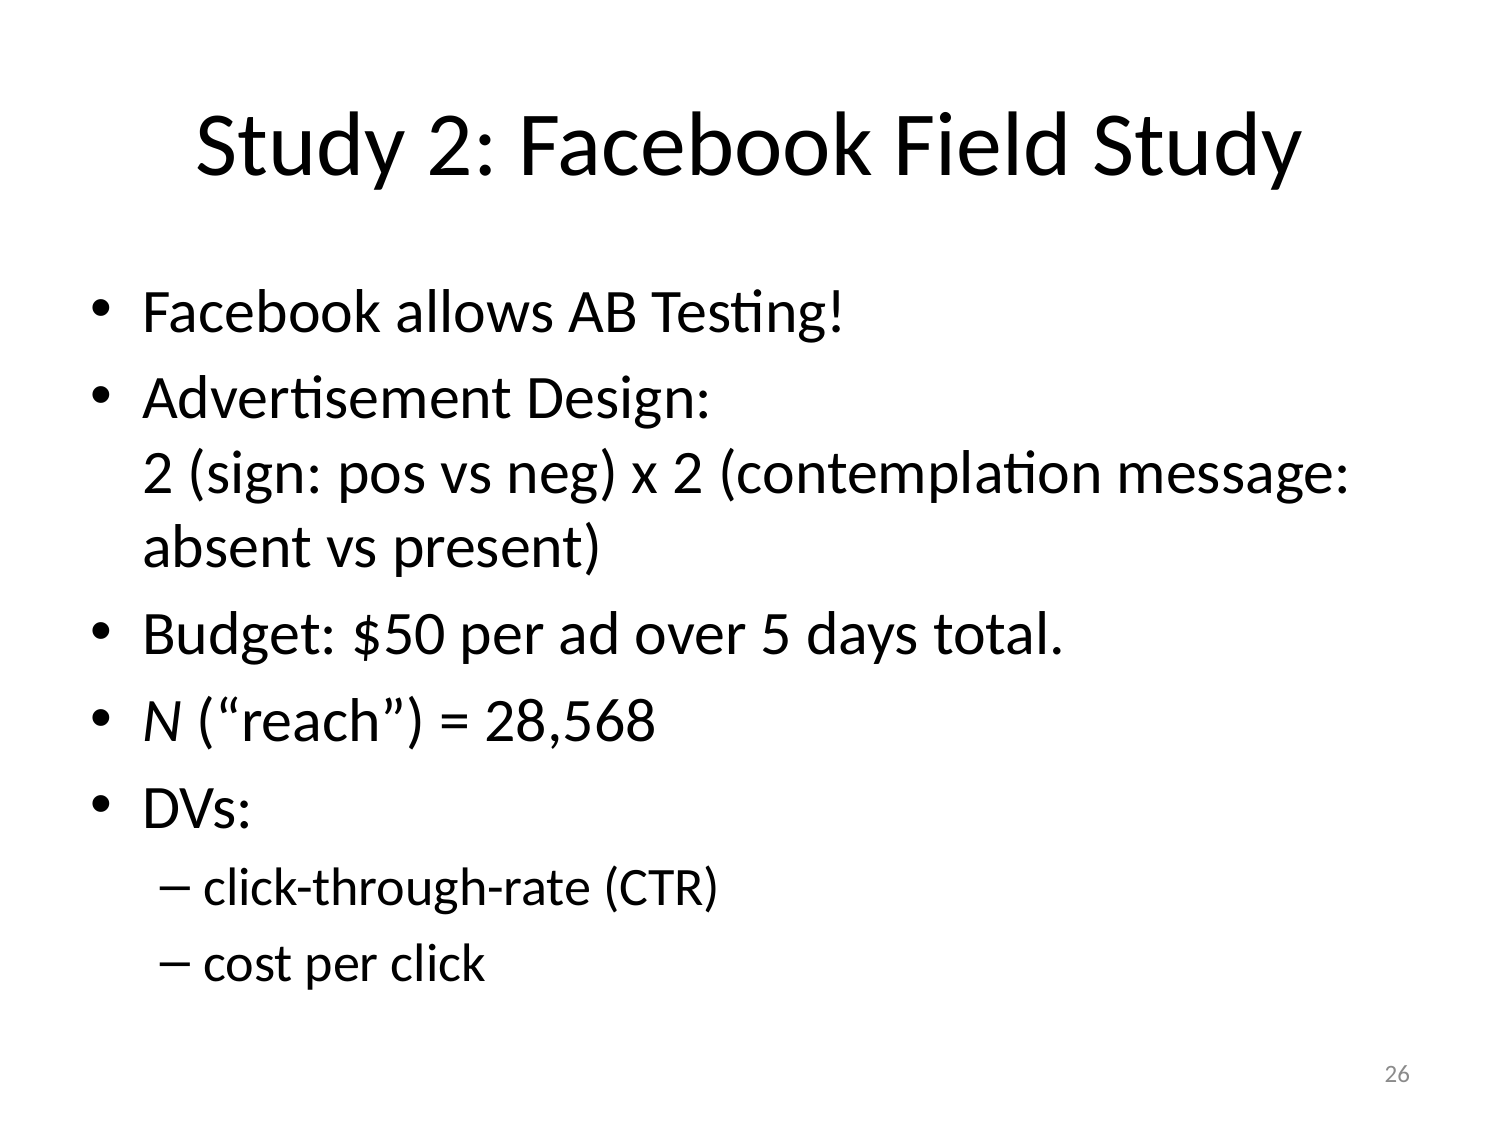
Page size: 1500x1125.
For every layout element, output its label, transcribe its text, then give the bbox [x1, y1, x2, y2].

list Facebook allows AB Testing! Advertisement Design: 2 (sign: pos vs neg) x 2 (contemplation message: absent vs present) Budget: $50 per ad over 5 days total. N (“reach”) = 28,568 DVs: click-through-rate (CTR) cost per click [75, 262, 1425, 1005]
title Study 2: Facebook Field Study [75, 45, 1425, 233]
slide_number 26 [1074, 1042, 1425, 1103]
